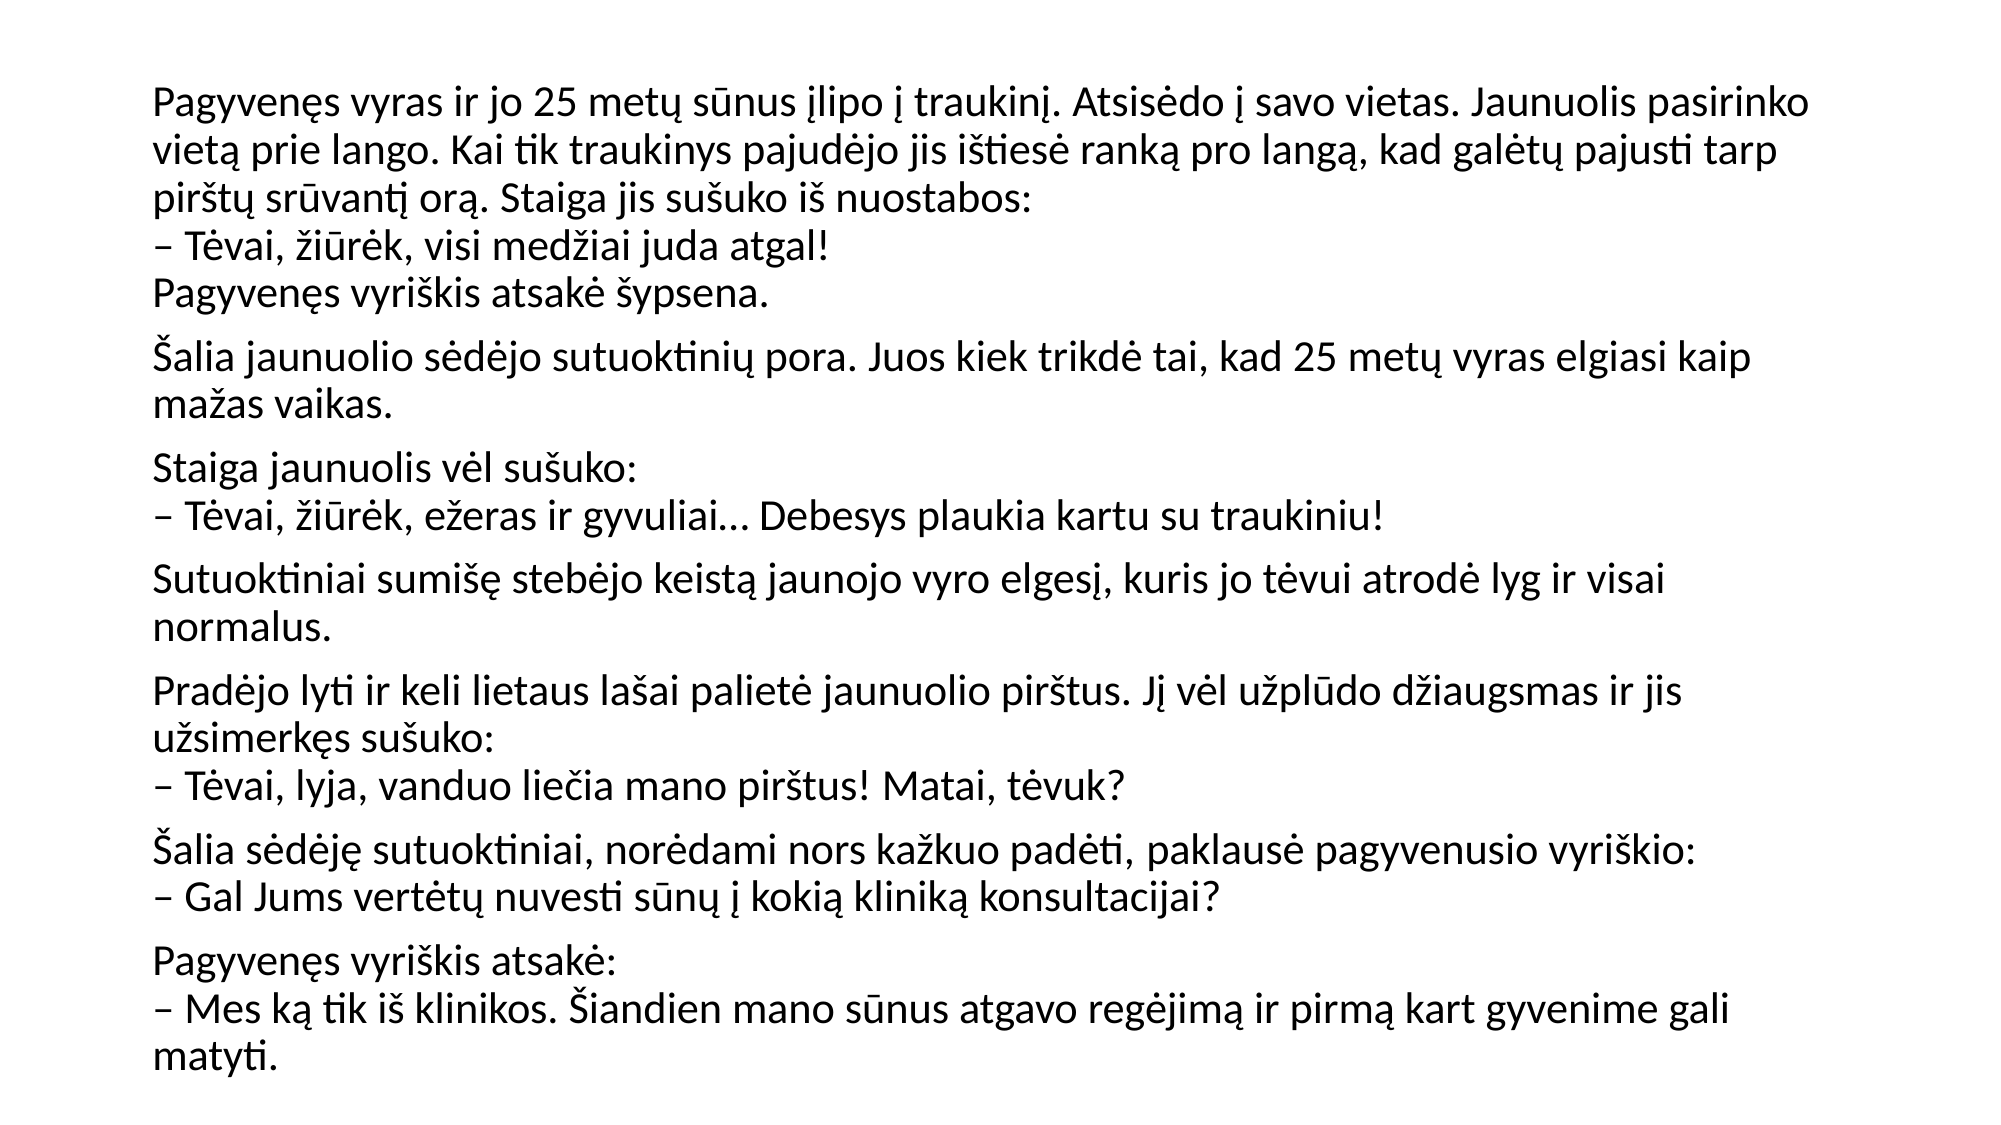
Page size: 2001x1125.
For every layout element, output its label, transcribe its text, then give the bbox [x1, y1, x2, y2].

list Pagyvenęs vyras ir jo 25 metų sūnus įlipo į traukinį. Atsisėdo į savo vietas. Jaunuolis pasirinko vietą prie lango. Kai tik traukinys pajudėjo jis ištiesė ranką pro langą, kad galėtų pajusti tarp pirštų srūvantį orą. Staiga jis sušuko iš nuostabos: – Tėvai, žiūrėk, visi medžiai juda atgal! Pagyvenęs vyriškis atsakė šypsena. Šalia jaunuolio sėdėjo sutuoktinių pora. Juos kiek trikdė tai, kad 25 metų vyras elgiasi kaip mažas vaikas. Staiga jaunuolis vėl sušuko: – Tėvai, žiūrėk, ežeras ir gyvuliai… Debesys plaukia kartu su traukiniu! Sutuoktiniai sumišę stebėjo keistą jaunojo vyro elgesį, kuris jo tėvui atrodė lyg ir visai normalus. Pradėjo lyti ir keli lietaus lašai palietė jaunuolio pirštus. Jį vėl užplūdo džiaugsmas ir jis užsimerkęs sušuko: – Tėvai, lyja, vanduo liečia mano pirštus! Matai, tėvuk? Šalia sėdėję sutuoktiniai, norėdami nors kažkuo padėti, paklausė pagyvenusio vyriškio: – Gal Jums vertėtų nuvesti sūnų į kokią kliniką konsultacijai? Pagyvenęs vyriškis atsakė: – Mes ką tik iš klinikos. Šiandien mano sūnus atgavo regėjimą ir pirmą kart gyvenime gali matyti. [137, 71, 1863, 1092]
